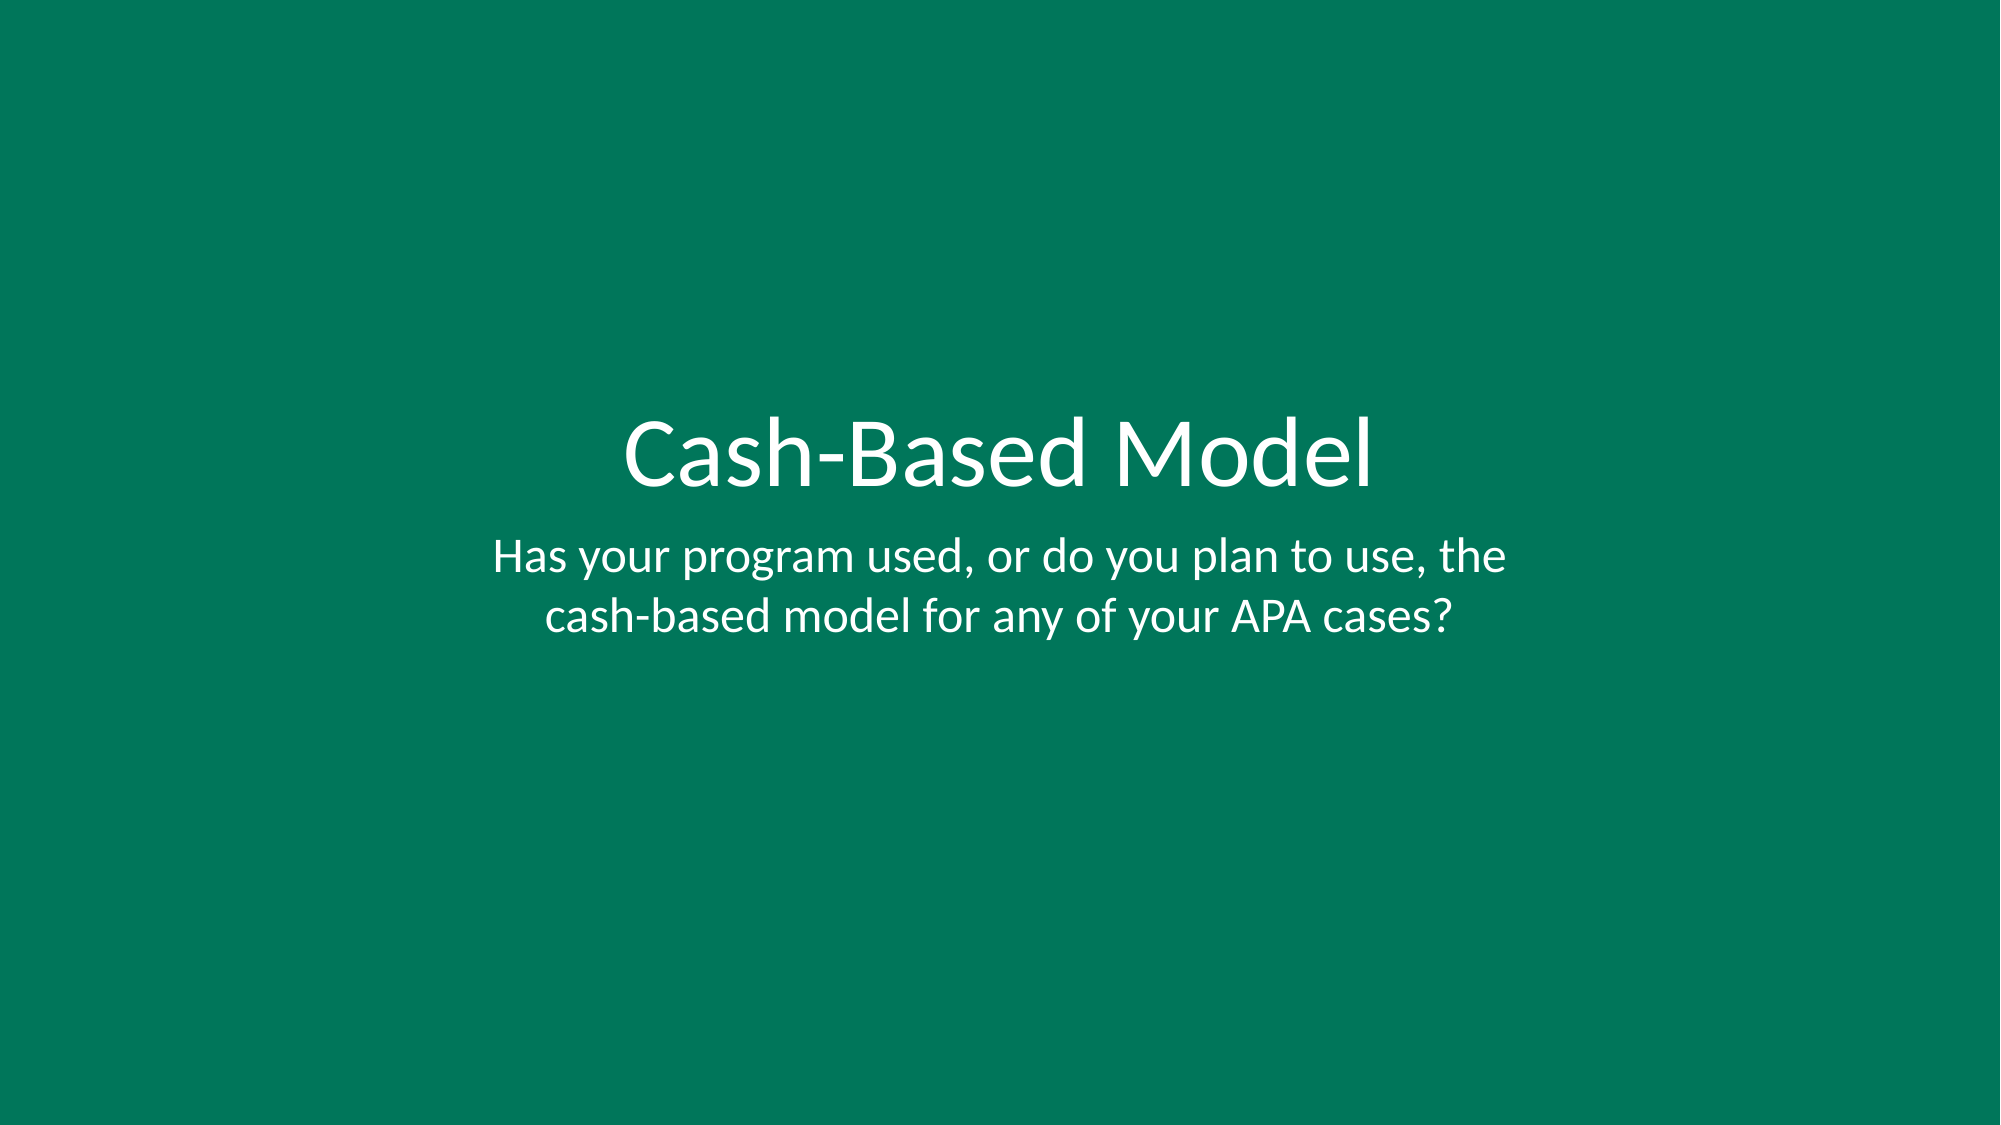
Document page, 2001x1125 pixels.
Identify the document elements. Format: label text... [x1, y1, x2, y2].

text_box Has your program used, or do you plan to use, the cash-based model for any of your APA cases? [470, 515, 1529, 711]
text_box Cash-Based Model [193, 379, 1806, 514]
